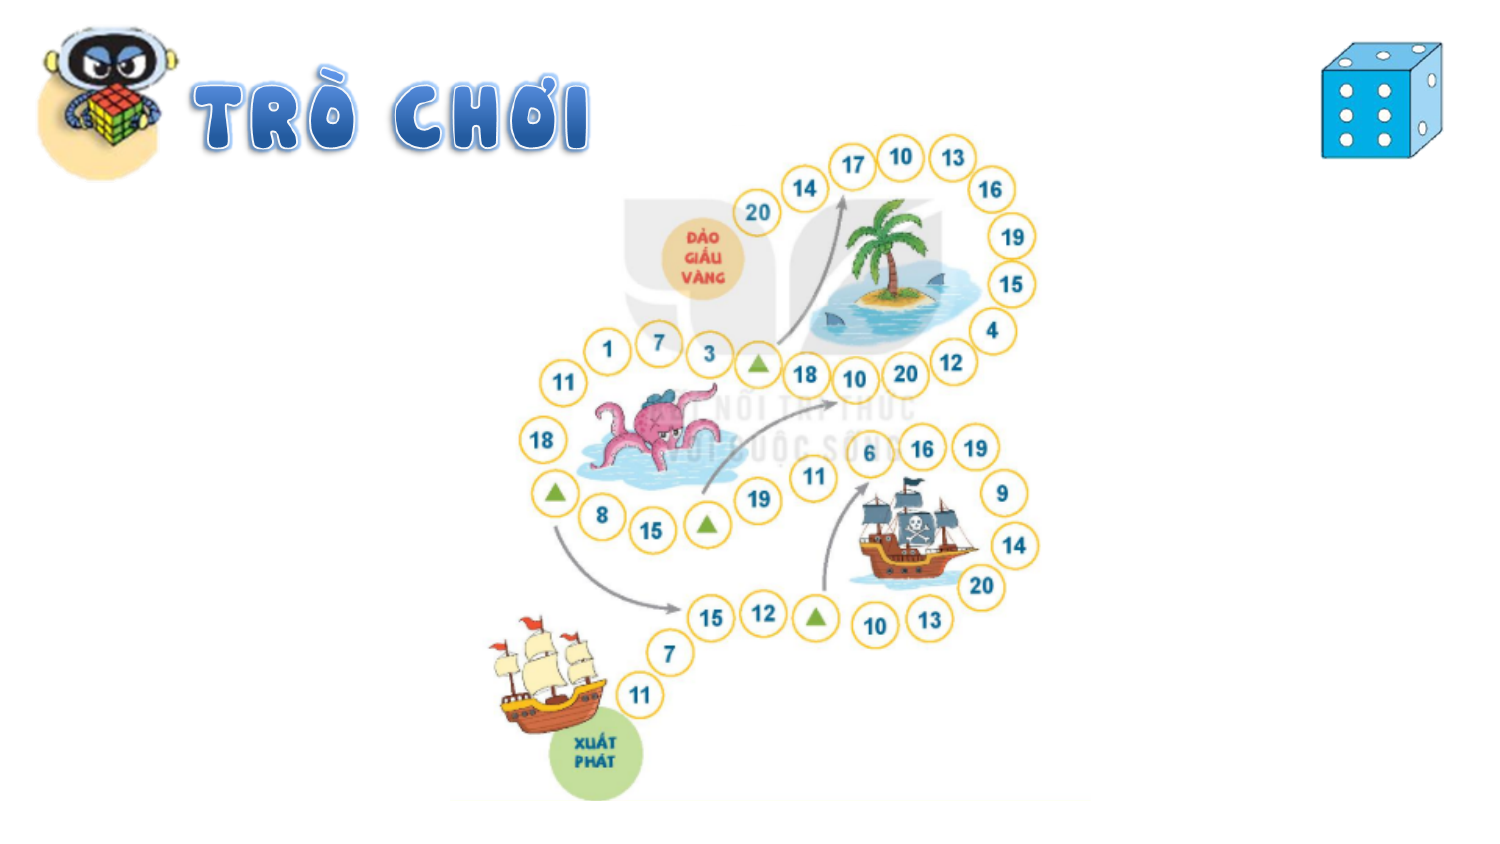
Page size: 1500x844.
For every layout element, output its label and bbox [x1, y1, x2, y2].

picture [1262, 4, 1500, 182]
picture [0, 0, 1091, 801]
